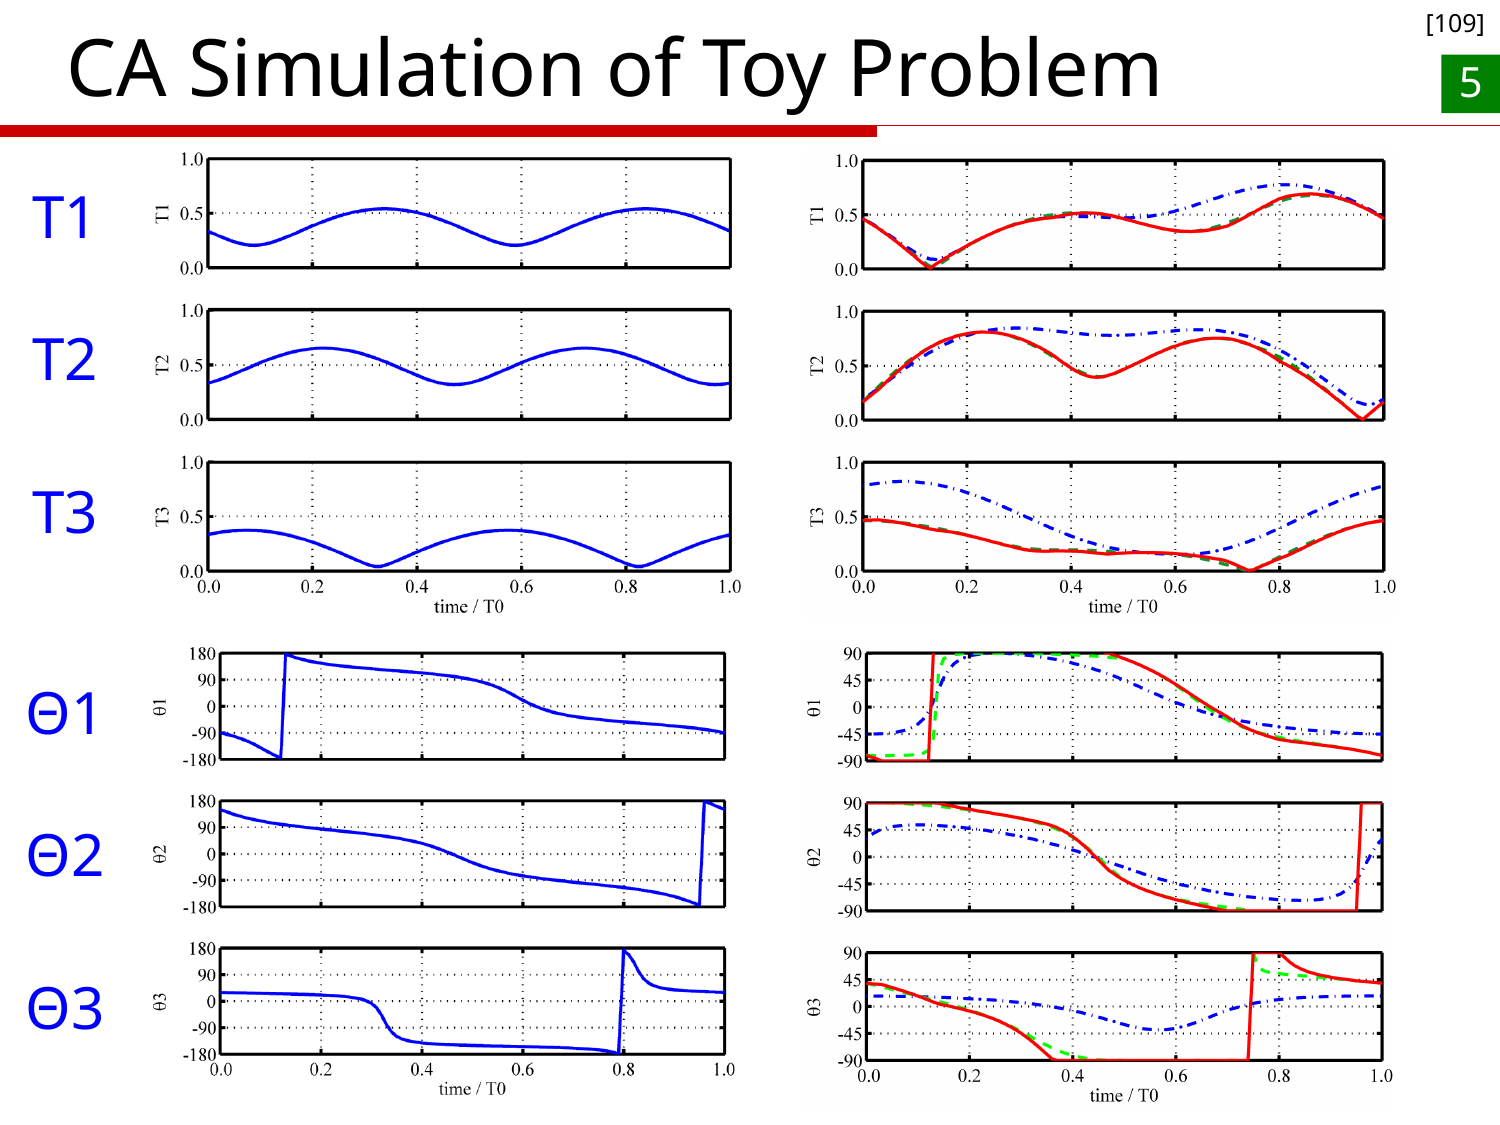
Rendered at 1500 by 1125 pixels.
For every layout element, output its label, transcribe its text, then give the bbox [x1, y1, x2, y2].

text_box Θ1 [10, 668, 120, 754]
text_box 5 [1441, 54, 1500, 114]
text_box T2 [17, 314, 113, 400]
title CA Simulation of Toy Problem [51, 8, 1460, 122]
text_box T3 [17, 468, 113, 553]
text_box Θ3 [10, 964, 120, 1049]
picture [147, 641, 735, 1100]
text_box Θ2 [10, 810, 120, 896]
text_box T1 [17, 172, 113, 258]
picture [149, 146, 741, 618]
picture [804, 147, 1396, 618]
picture [801, 641, 1393, 1107]
slide_number [109] [1174, 0, 1500, 36]
